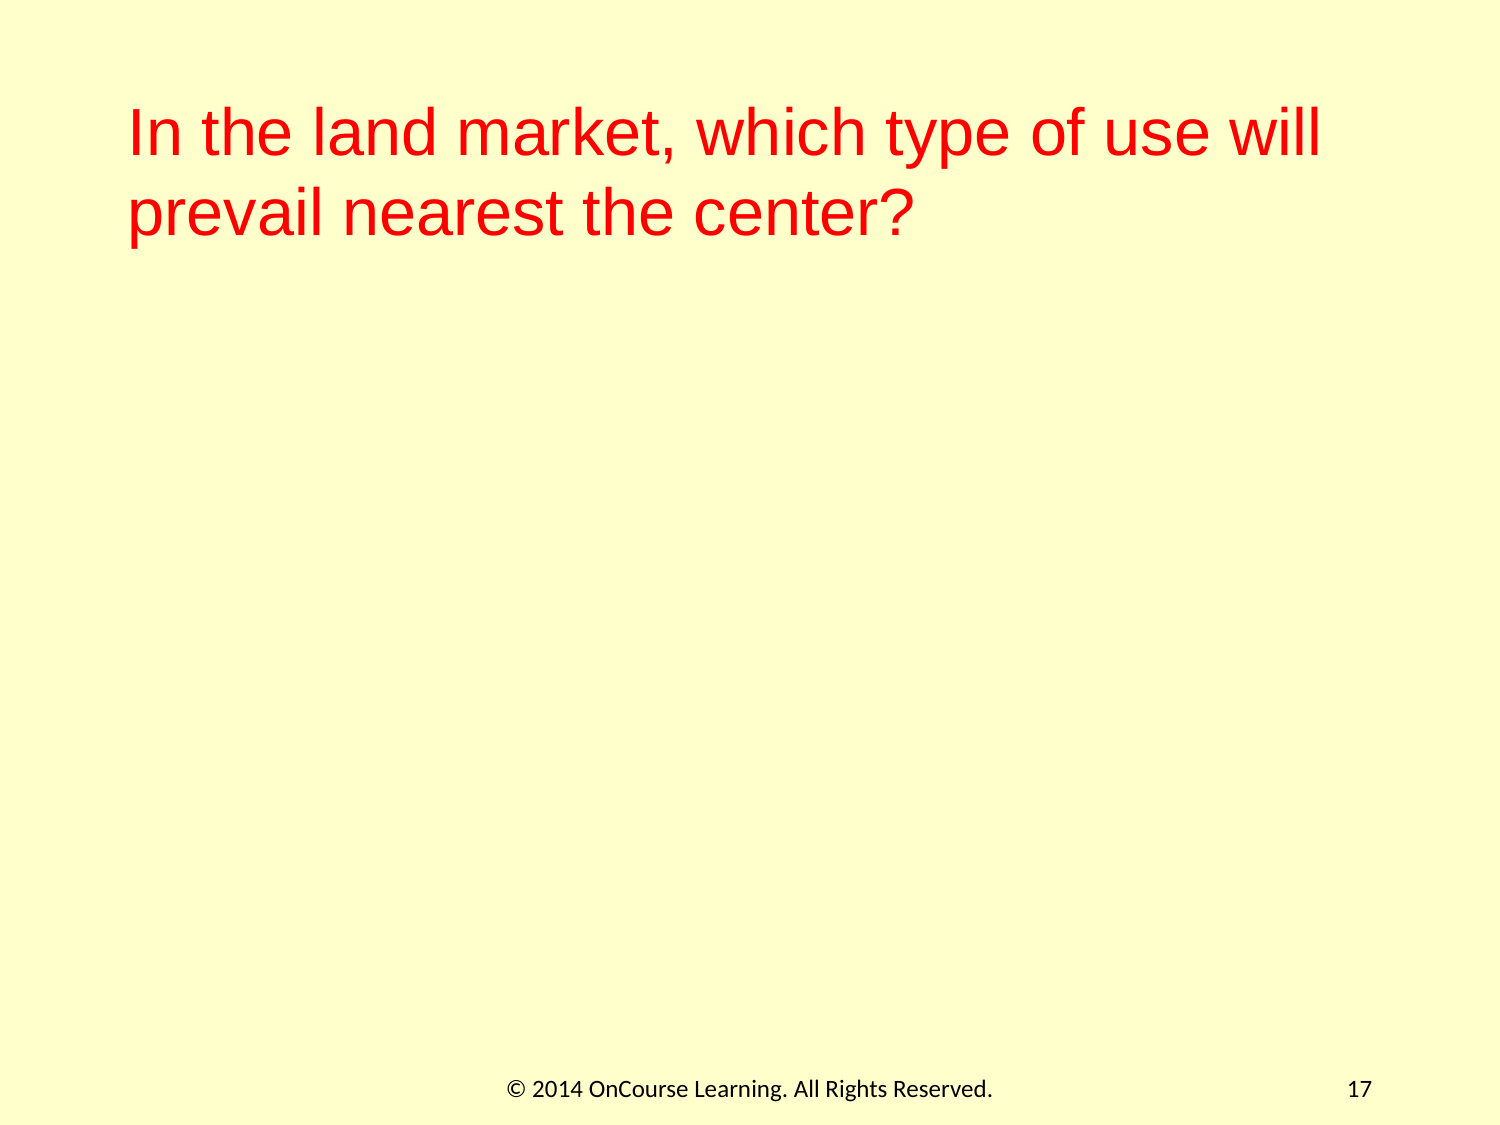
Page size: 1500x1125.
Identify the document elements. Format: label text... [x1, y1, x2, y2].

slide_number 17 [1200, 1050, 1388, 1125]
title In the land market, which type of use will prevail nearest the center? [112, 75, 1388, 263]
footer © 2014 OnCourse Learning. All Rights Reserved. [300, 1050, 1200, 1125]
